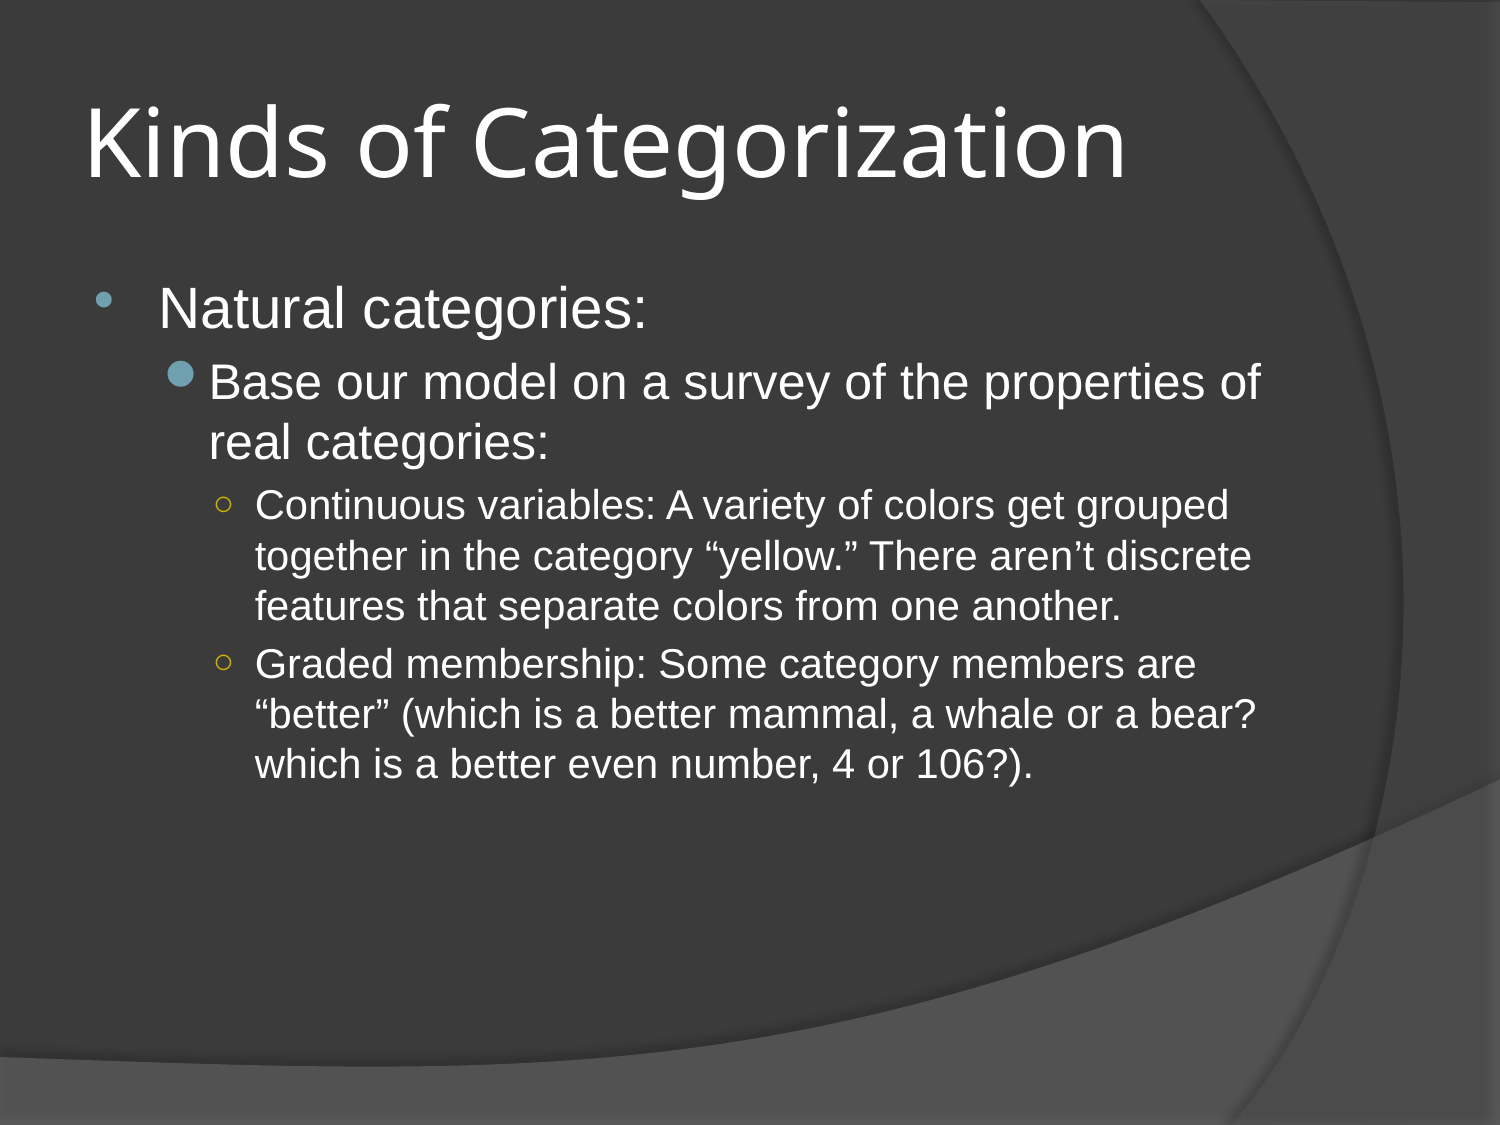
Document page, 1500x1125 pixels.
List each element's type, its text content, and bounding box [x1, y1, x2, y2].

title Kinds of Categorization [75, 45, 1300, 233]
list Natural categories: Base our model on a survey of the properties of real categories: Continuous variables: A variety of colors get grouped together in the category “yellow.” There aren’t discrete features that separate colors from one another. Graded membership: Some category members are “better” (which is a better mammal, a whale or a bear? which is a better even number, 4 or 106?). [75, 262, 1300, 1005]
